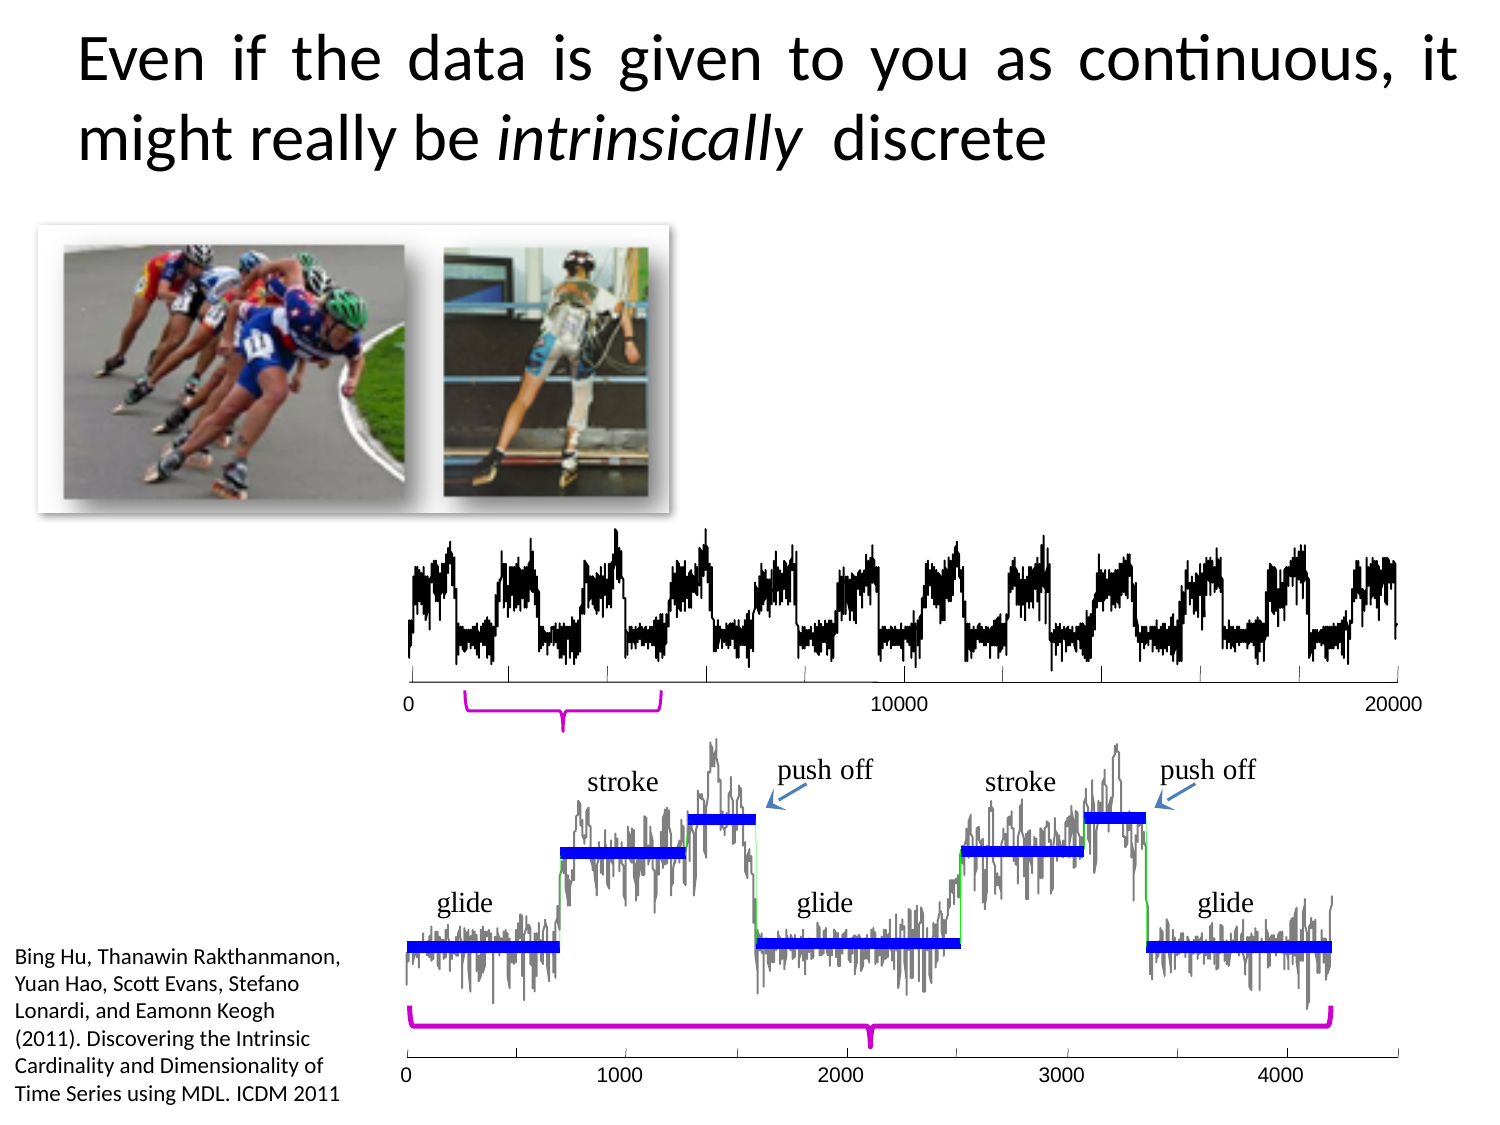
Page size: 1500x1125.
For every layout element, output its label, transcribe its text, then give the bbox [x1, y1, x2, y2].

text_box Bing Hu, Thanawin Rakthanmanon, Yuan Hao, Scott Evans, Stefano Lonardi, and Eamonn Keogh (2011). Discovering the Intrinsic Cardinality and Dimensionality of Time Series using MDL. ICDM 2011 [0, 933, 388, 1114]
picture [37, 224, 670, 513]
title Even if the data is given to you as continuous, it might really be intrinsically discrete [62, 0, 1475, 188]
picture [387, 527, 1436, 1101]
